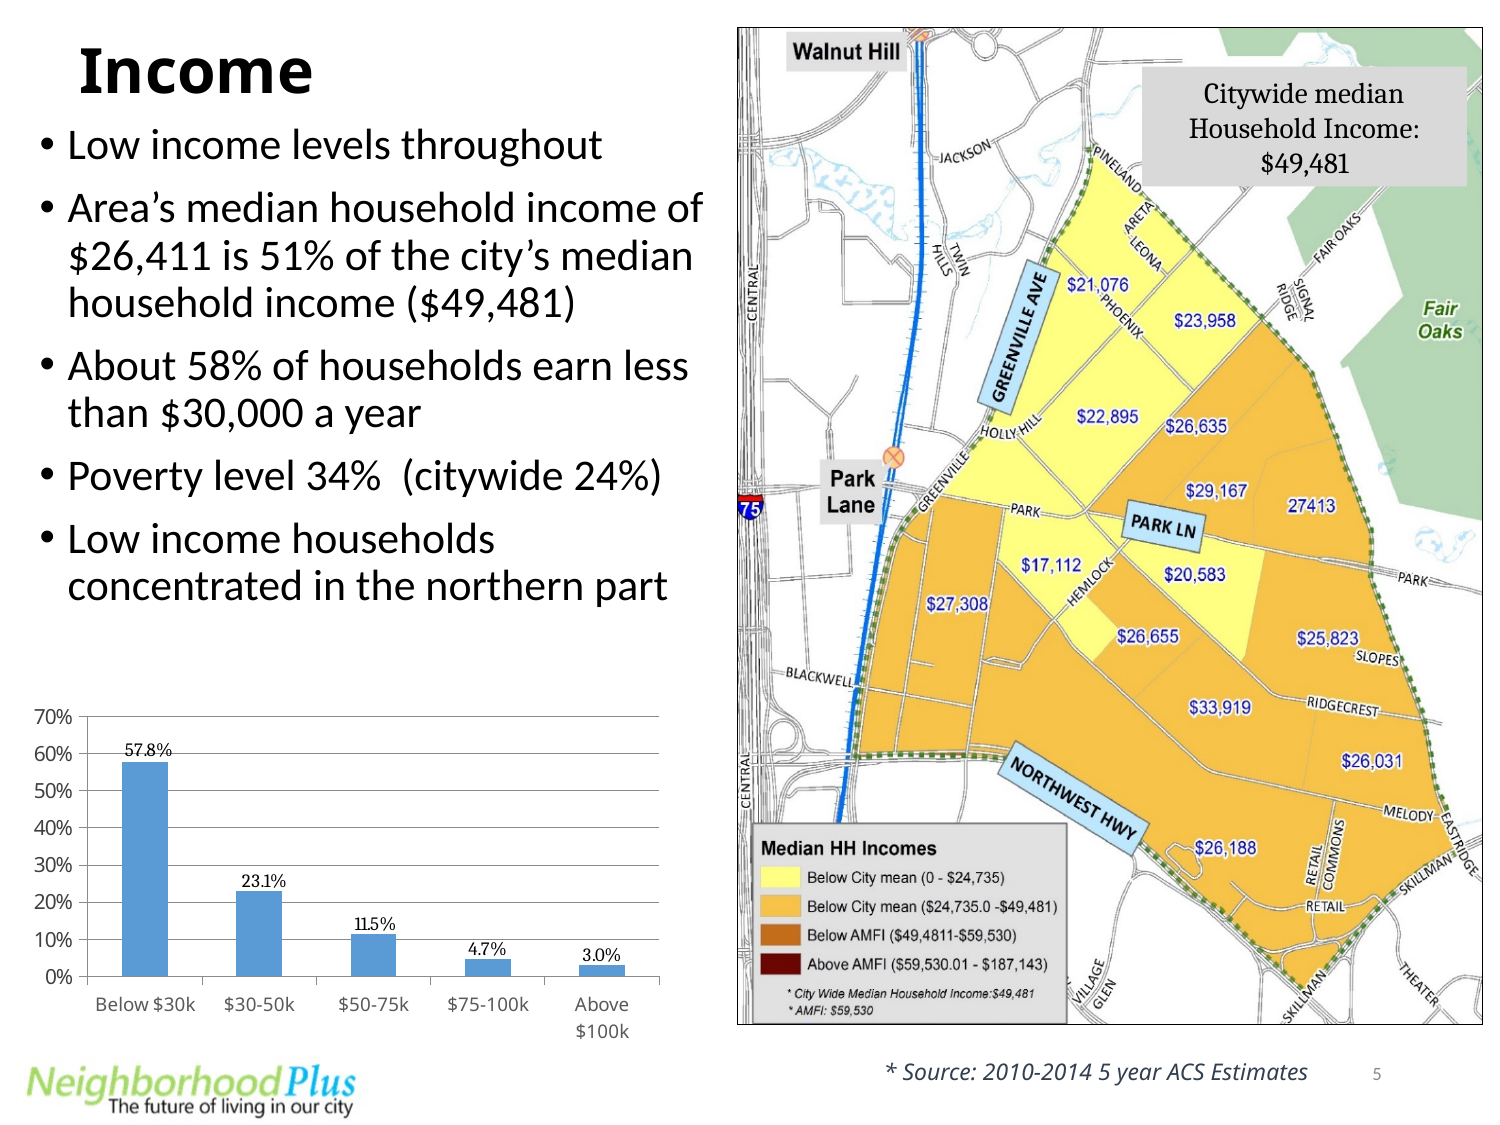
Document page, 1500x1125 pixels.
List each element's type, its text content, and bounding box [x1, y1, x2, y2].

text_box Income [65, 32, 737, 125]
text_box Low income levels throughout Area’s median household income of $26,411 is 51% of the city’s median household income ($49,481) About 58% of households earn less than $30,000 a year Poverty level 34% (citywide 24%) Low income households concentrated in the northern part [24, 114, 727, 615]
picture [737, 27, 1483, 1025]
slide_number 5 [1059, 1042, 1397, 1103]
text_box * Source: 2010-2014 5 year ACS Estimates [726, 1050, 1330, 1093]
picture [0, 1057, 381, 1125]
chart [11, 692, 676, 1058]
